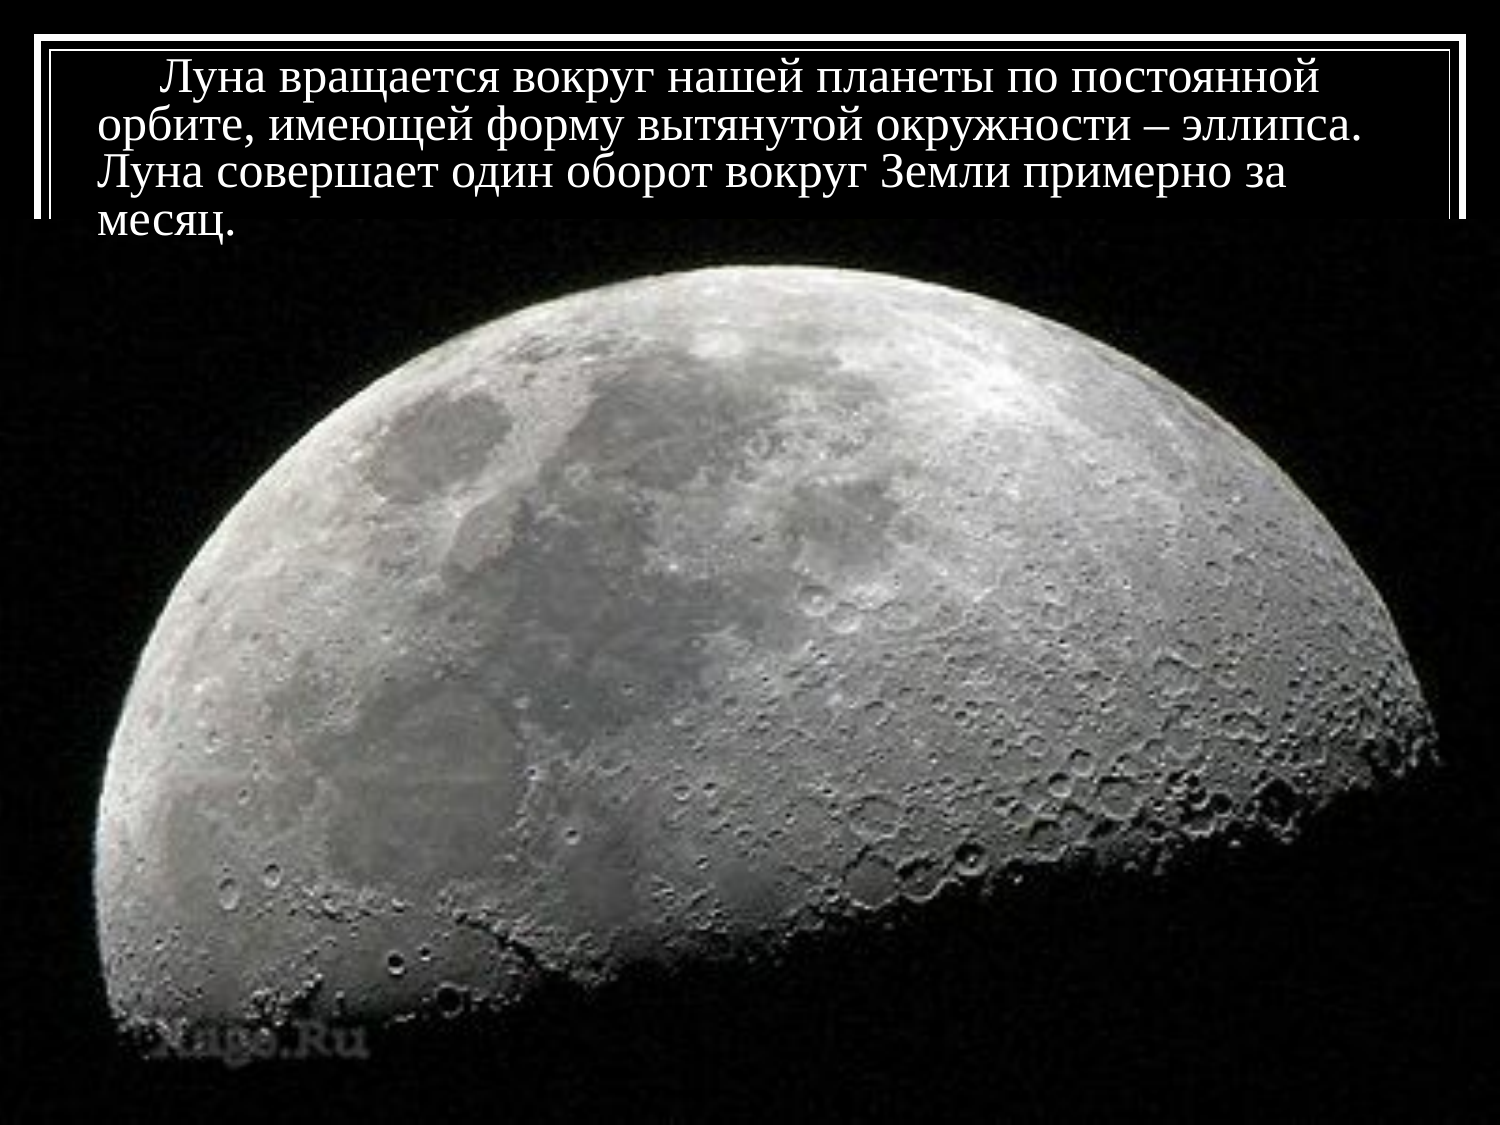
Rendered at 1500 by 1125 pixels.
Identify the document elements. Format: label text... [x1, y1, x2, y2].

picture [0, 219, 1500, 1125]
title Луна вращается вокруг нашей планеты по постоянной орбите, имеющей форму вытянутой окружности – эллипса. Луна совершает один оборот вокруг Земли примерно за месяц. [82, 137, 1418, 218]
